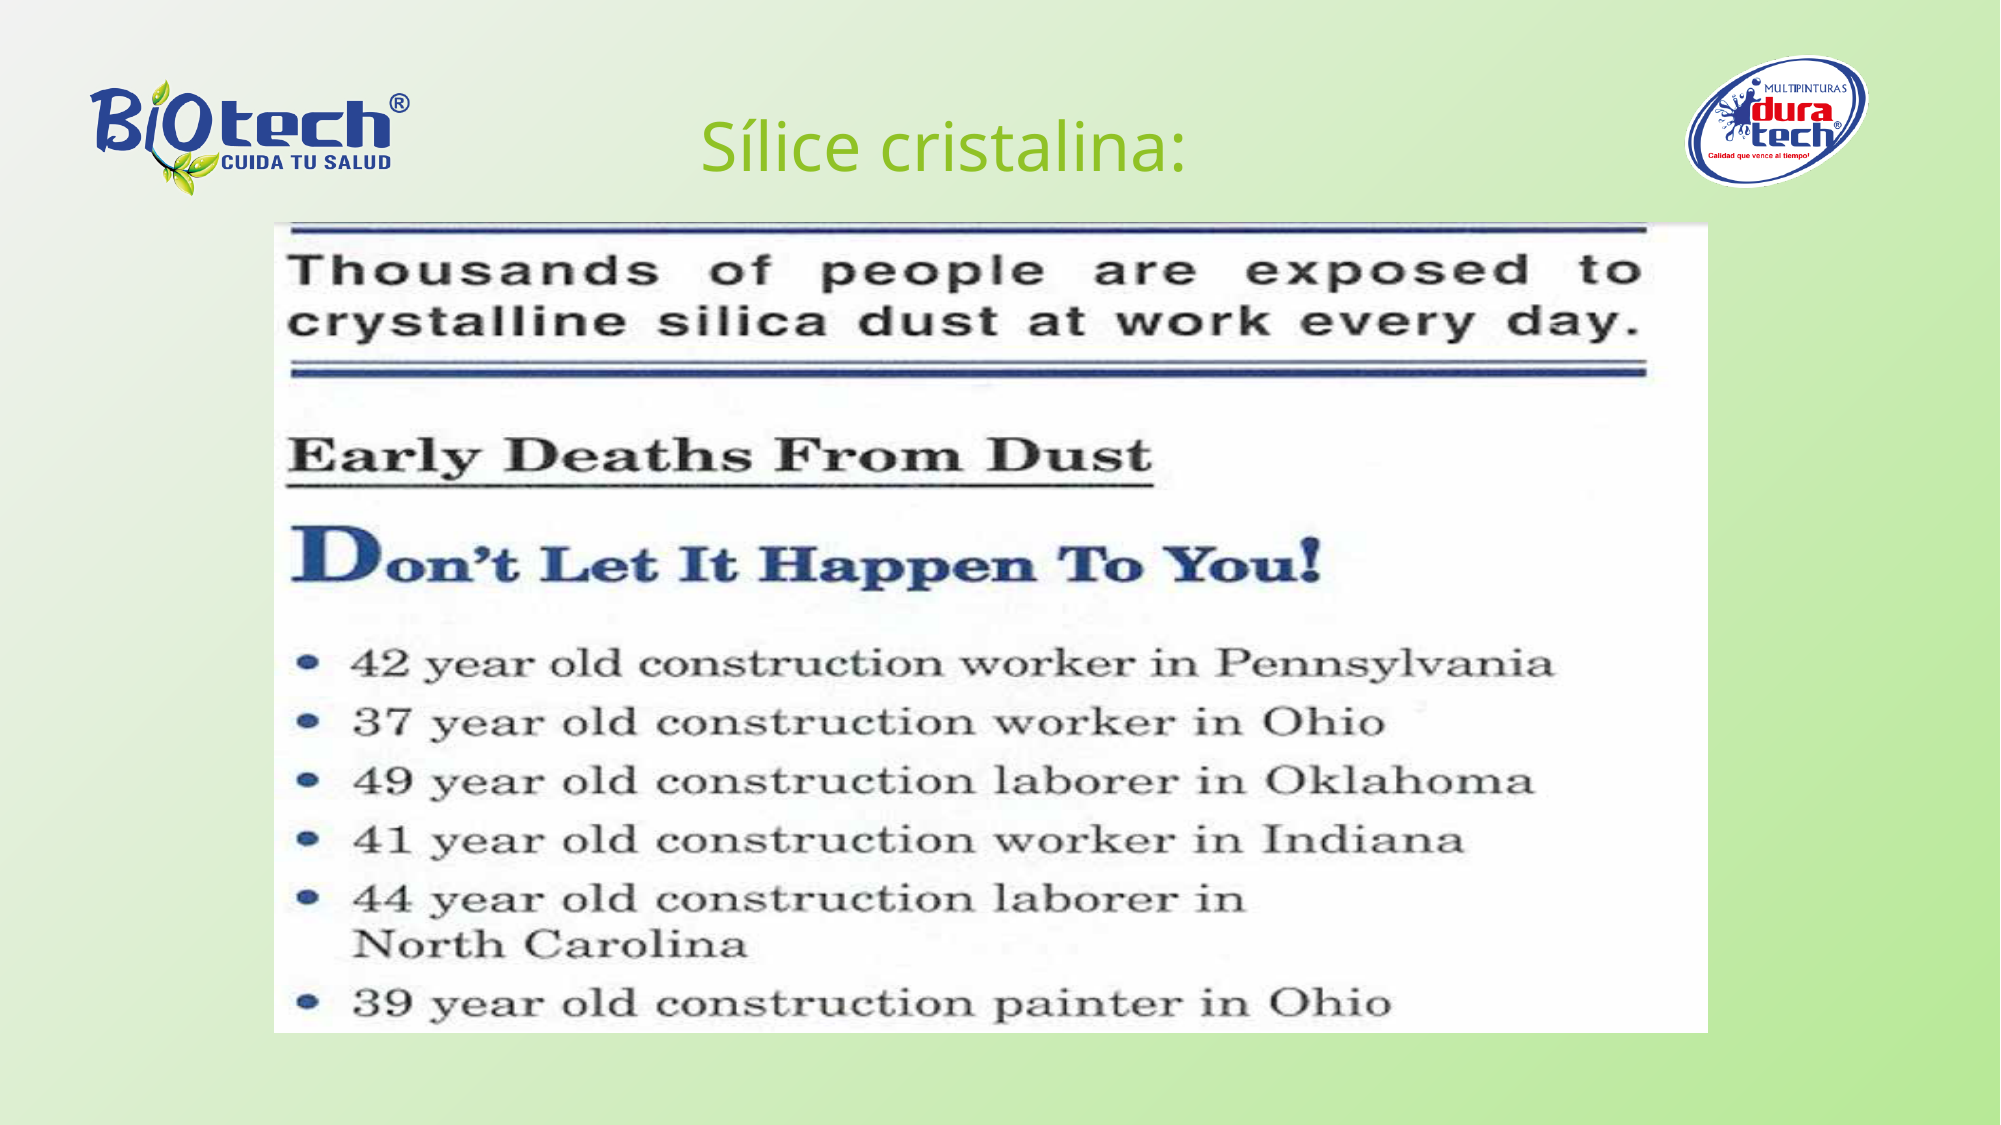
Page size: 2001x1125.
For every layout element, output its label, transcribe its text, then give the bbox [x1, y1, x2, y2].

title Sílice cristalina: [685, 95, 1241, 221]
picture [77, 5, 1708, 1034]
picture [1676, 46, 1878, 198]
